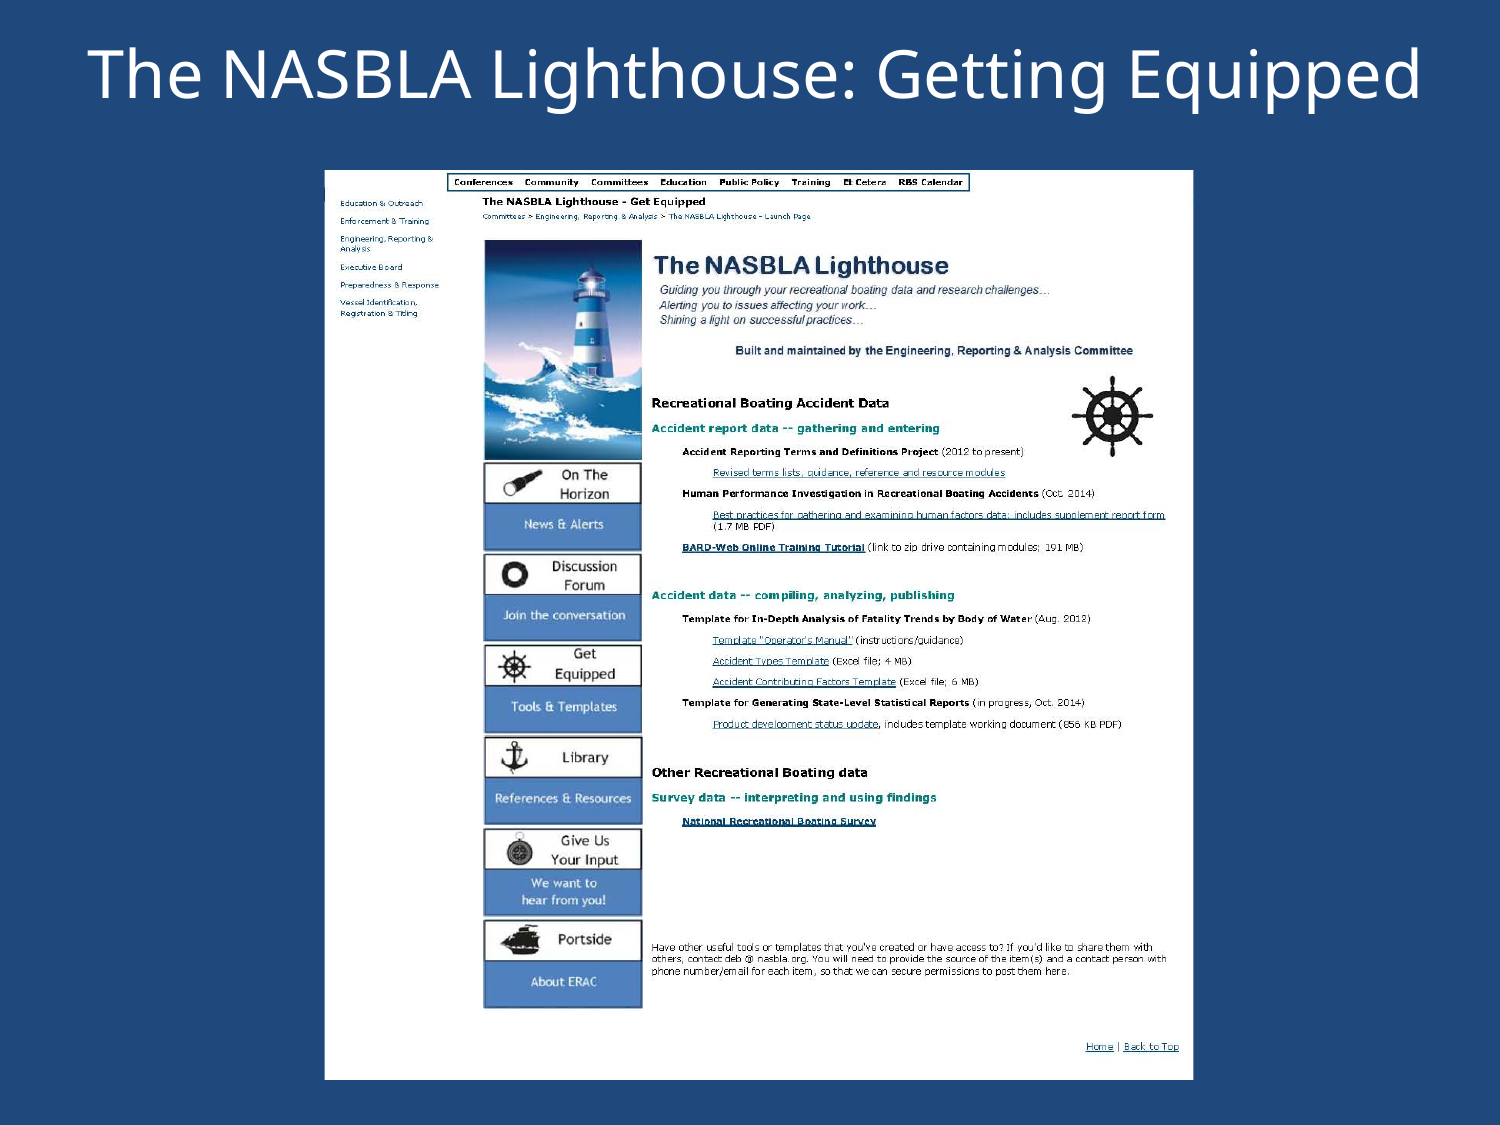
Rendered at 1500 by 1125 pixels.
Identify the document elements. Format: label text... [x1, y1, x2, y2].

picture [324, 170, 1194, 1080]
text_box The NASBLA Lighthouse: Getting Equipped [49, 24, 1463, 120]
